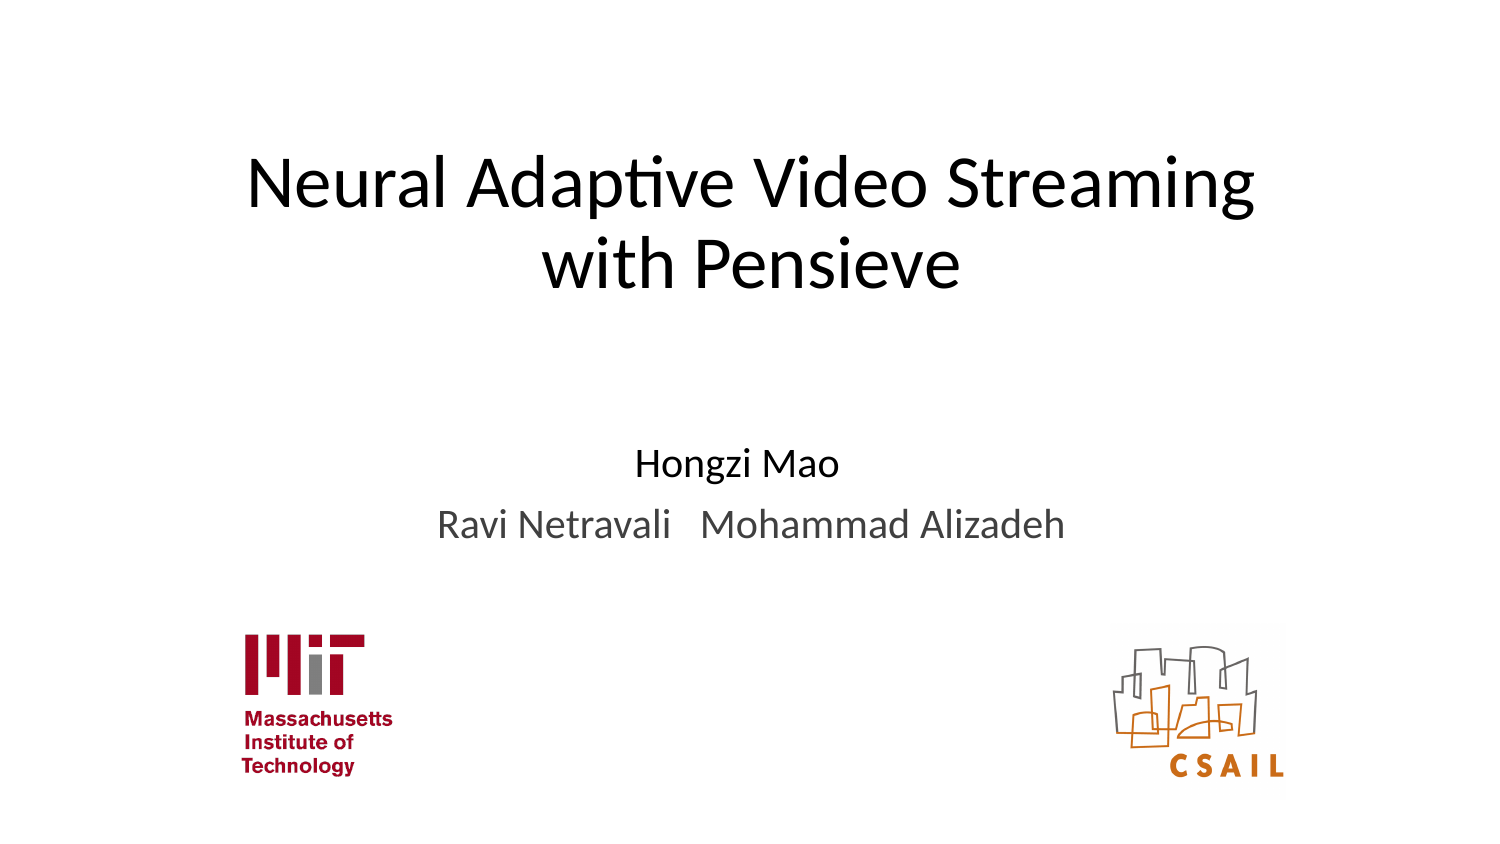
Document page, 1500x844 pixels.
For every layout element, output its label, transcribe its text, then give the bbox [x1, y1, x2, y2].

subtitle Hongzi Mao Ravi Netravali Mohammad Alizadeh [262, 433, 1241, 624]
title Neural Adaptive Video Streaming with Pensieve [217, 81, 1286, 313]
picture [192, 623, 439, 788]
picture [1110, 623, 1287, 800]
